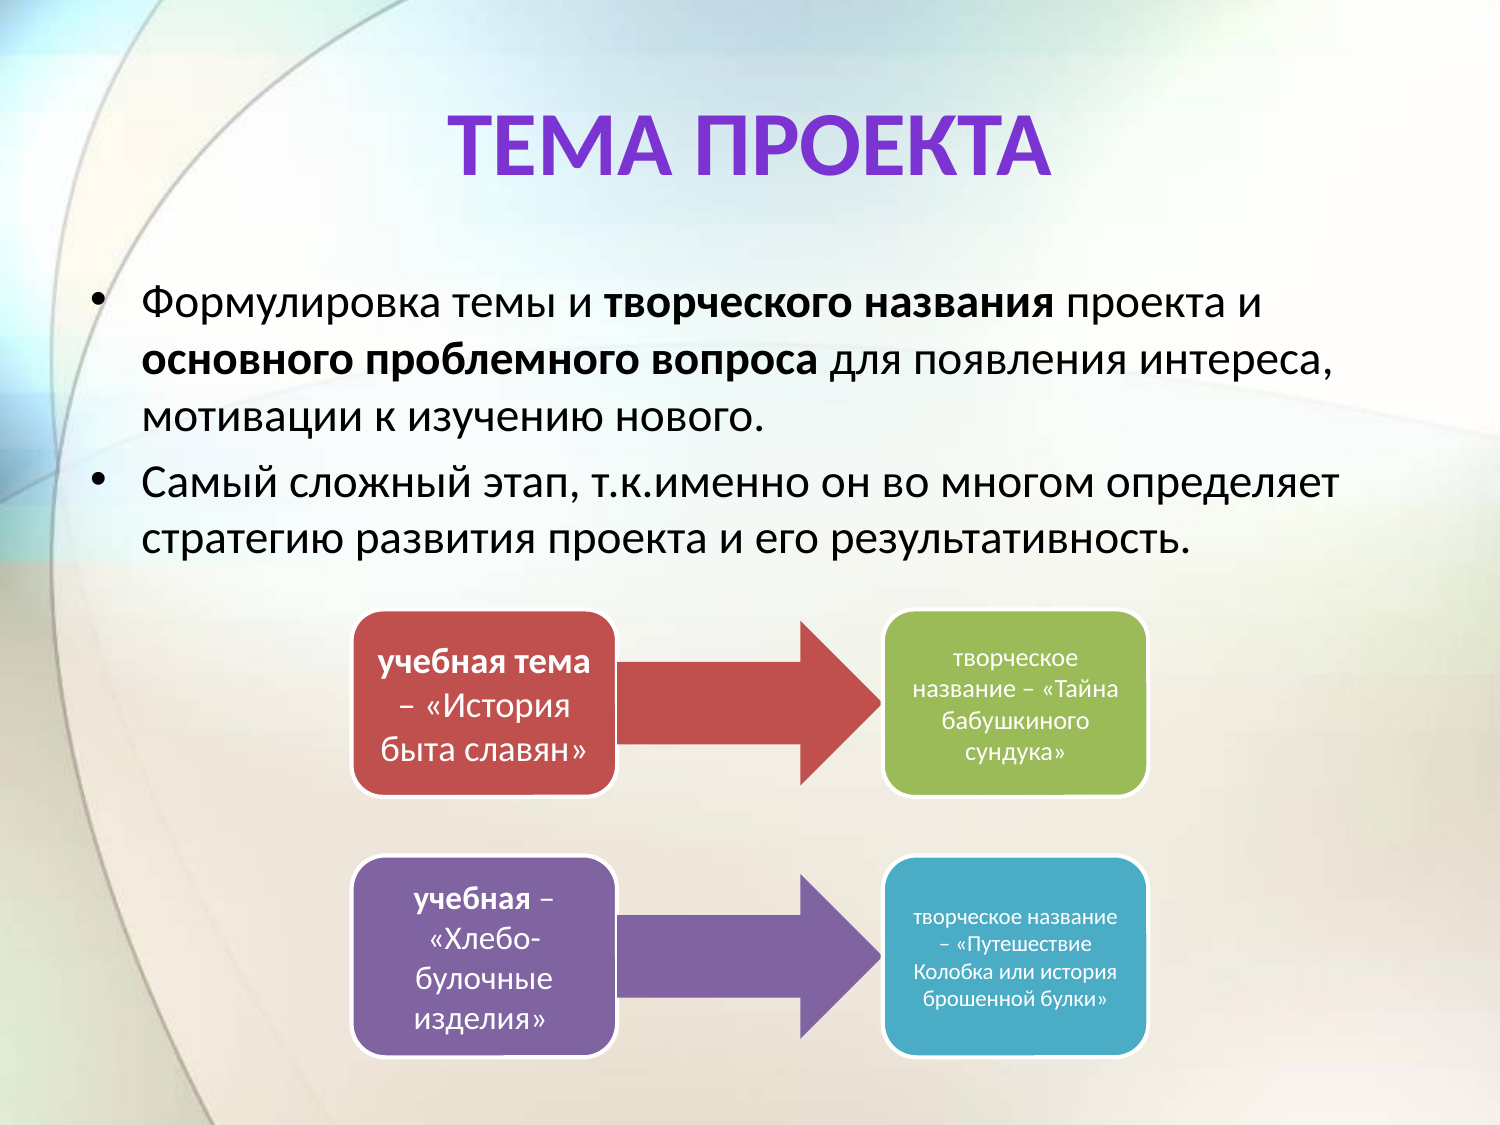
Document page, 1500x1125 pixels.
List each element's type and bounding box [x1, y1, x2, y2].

text_box [351, 855, 1149, 1058]
picture [0, 0, 1500, 1125]
text_box [351, 609, 1149, 798]
